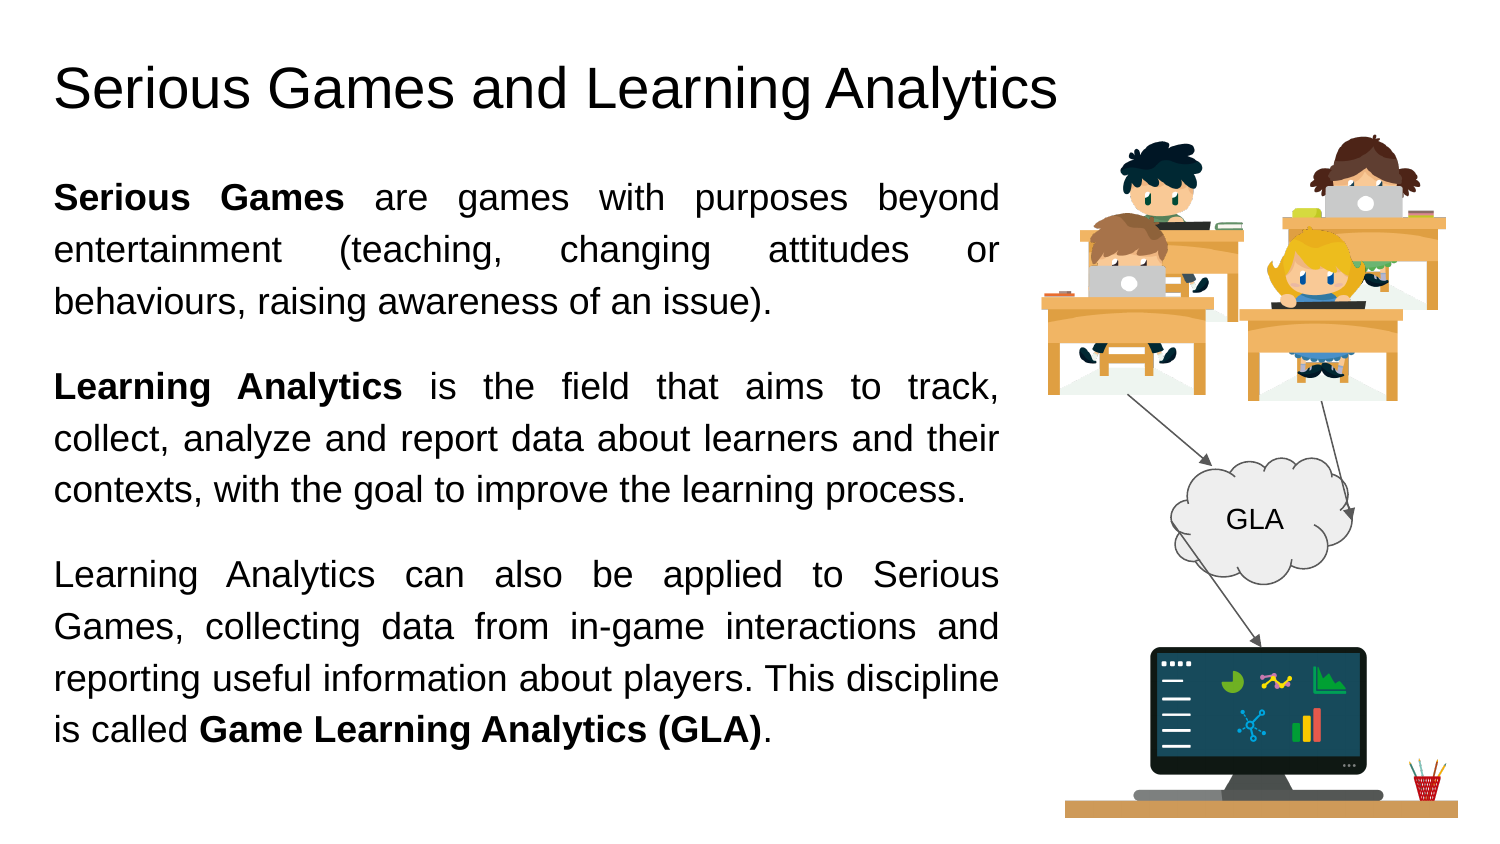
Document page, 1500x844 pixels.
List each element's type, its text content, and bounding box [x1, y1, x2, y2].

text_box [1127, 394, 1213, 467]
picture [1040, 128, 1446, 402]
list Serious Games are games with purposes beyond entertainment (teaching, changing attitudes or behaviours, raising awareness of an issue). Learning Analytics is the field that aims to track, collect, analyze and report data about learners and their contexts, with the goal to improve the learning process. Learning Analytics can also be applied to Serious Games, collecting data from in-game interactions and reporting useful information about players. This discipline is called Game Learning Analytics (GLA). [38, 151, 1016, 712]
title Serious Games and Learning Analytics [38, 35, 1437, 130]
picture [1065, 647, 1459, 818]
text_box GLA [1170, 461, 1353, 585]
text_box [1261, 400, 1322, 466]
